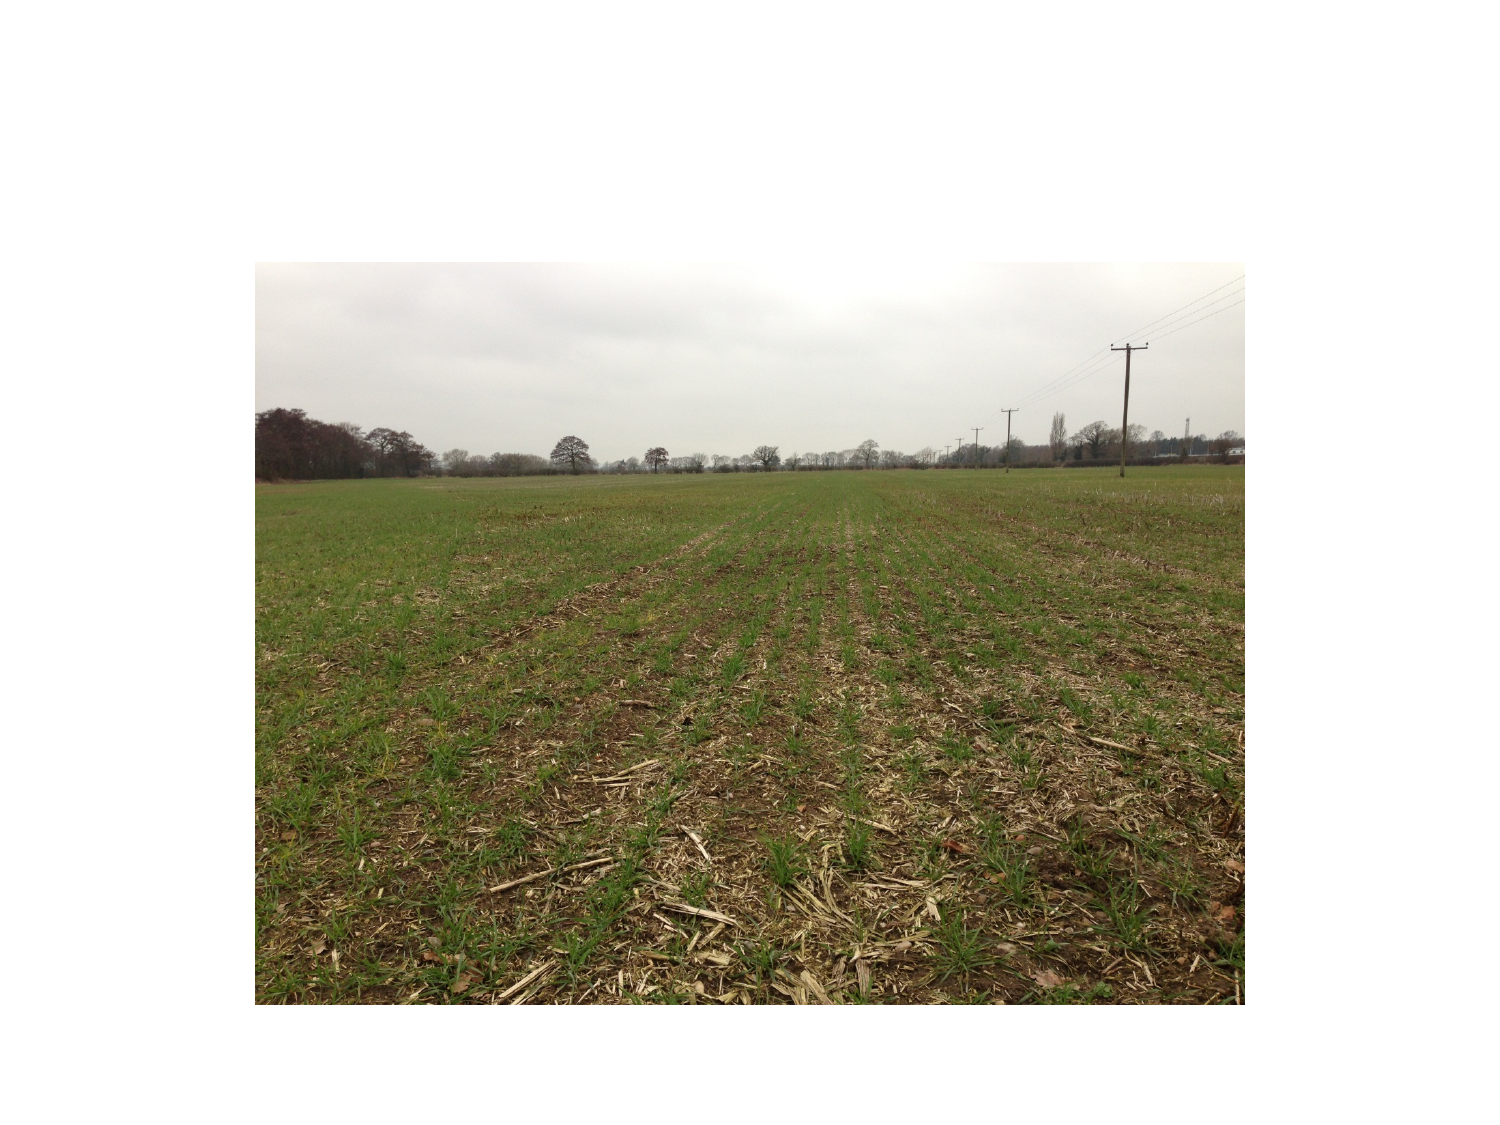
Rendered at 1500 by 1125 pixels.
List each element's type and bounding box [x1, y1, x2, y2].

list [254, 262, 1246, 1006]
